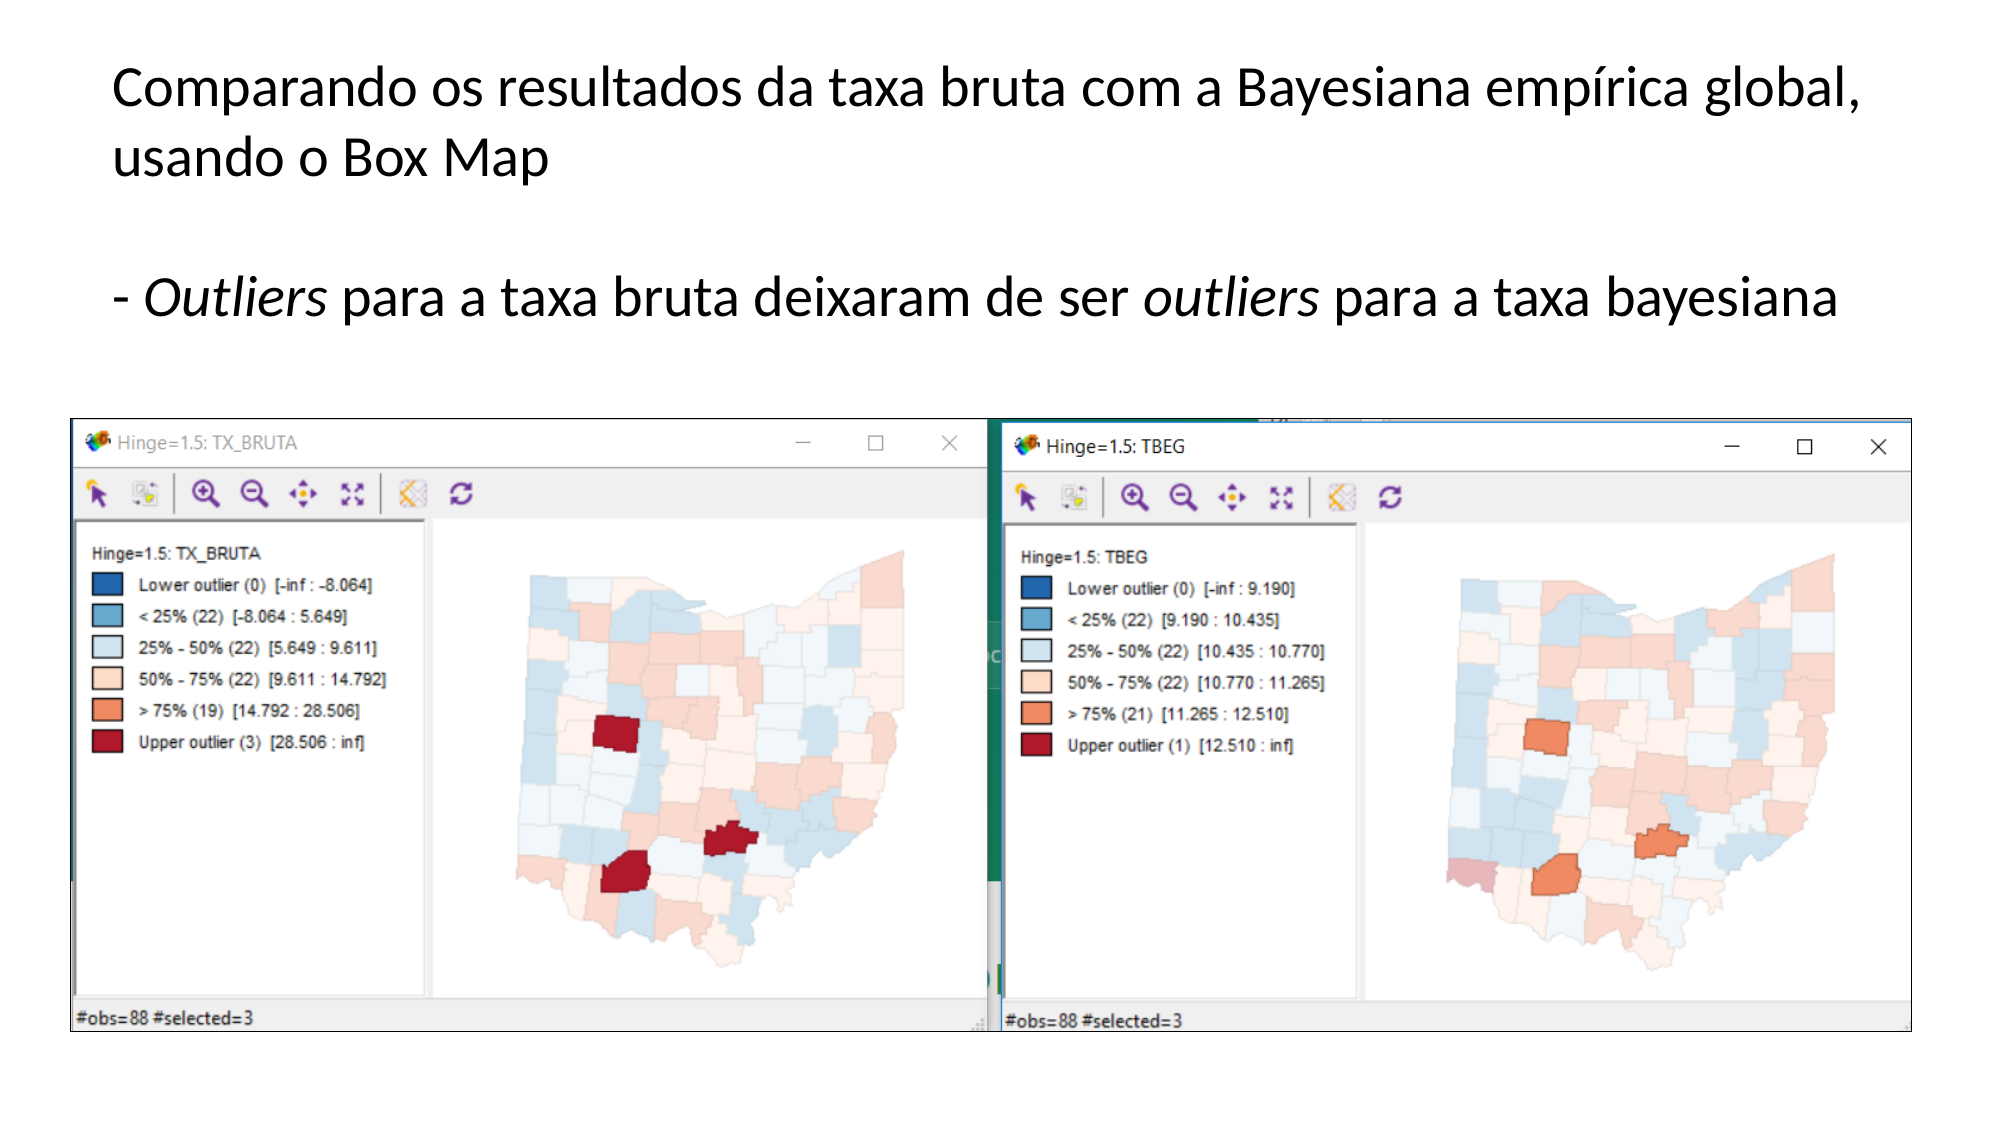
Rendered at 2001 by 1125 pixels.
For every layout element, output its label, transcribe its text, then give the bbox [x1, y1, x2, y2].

picture [70, 418, 1911, 1032]
text_box Comparando os resultados da taxa bruta com a Bayesiana empírica global, usando o Box Map - Outliers para a taxa bruta deixaram de ser outliers para a taxa bayesiana [97, 40, 1924, 335]
